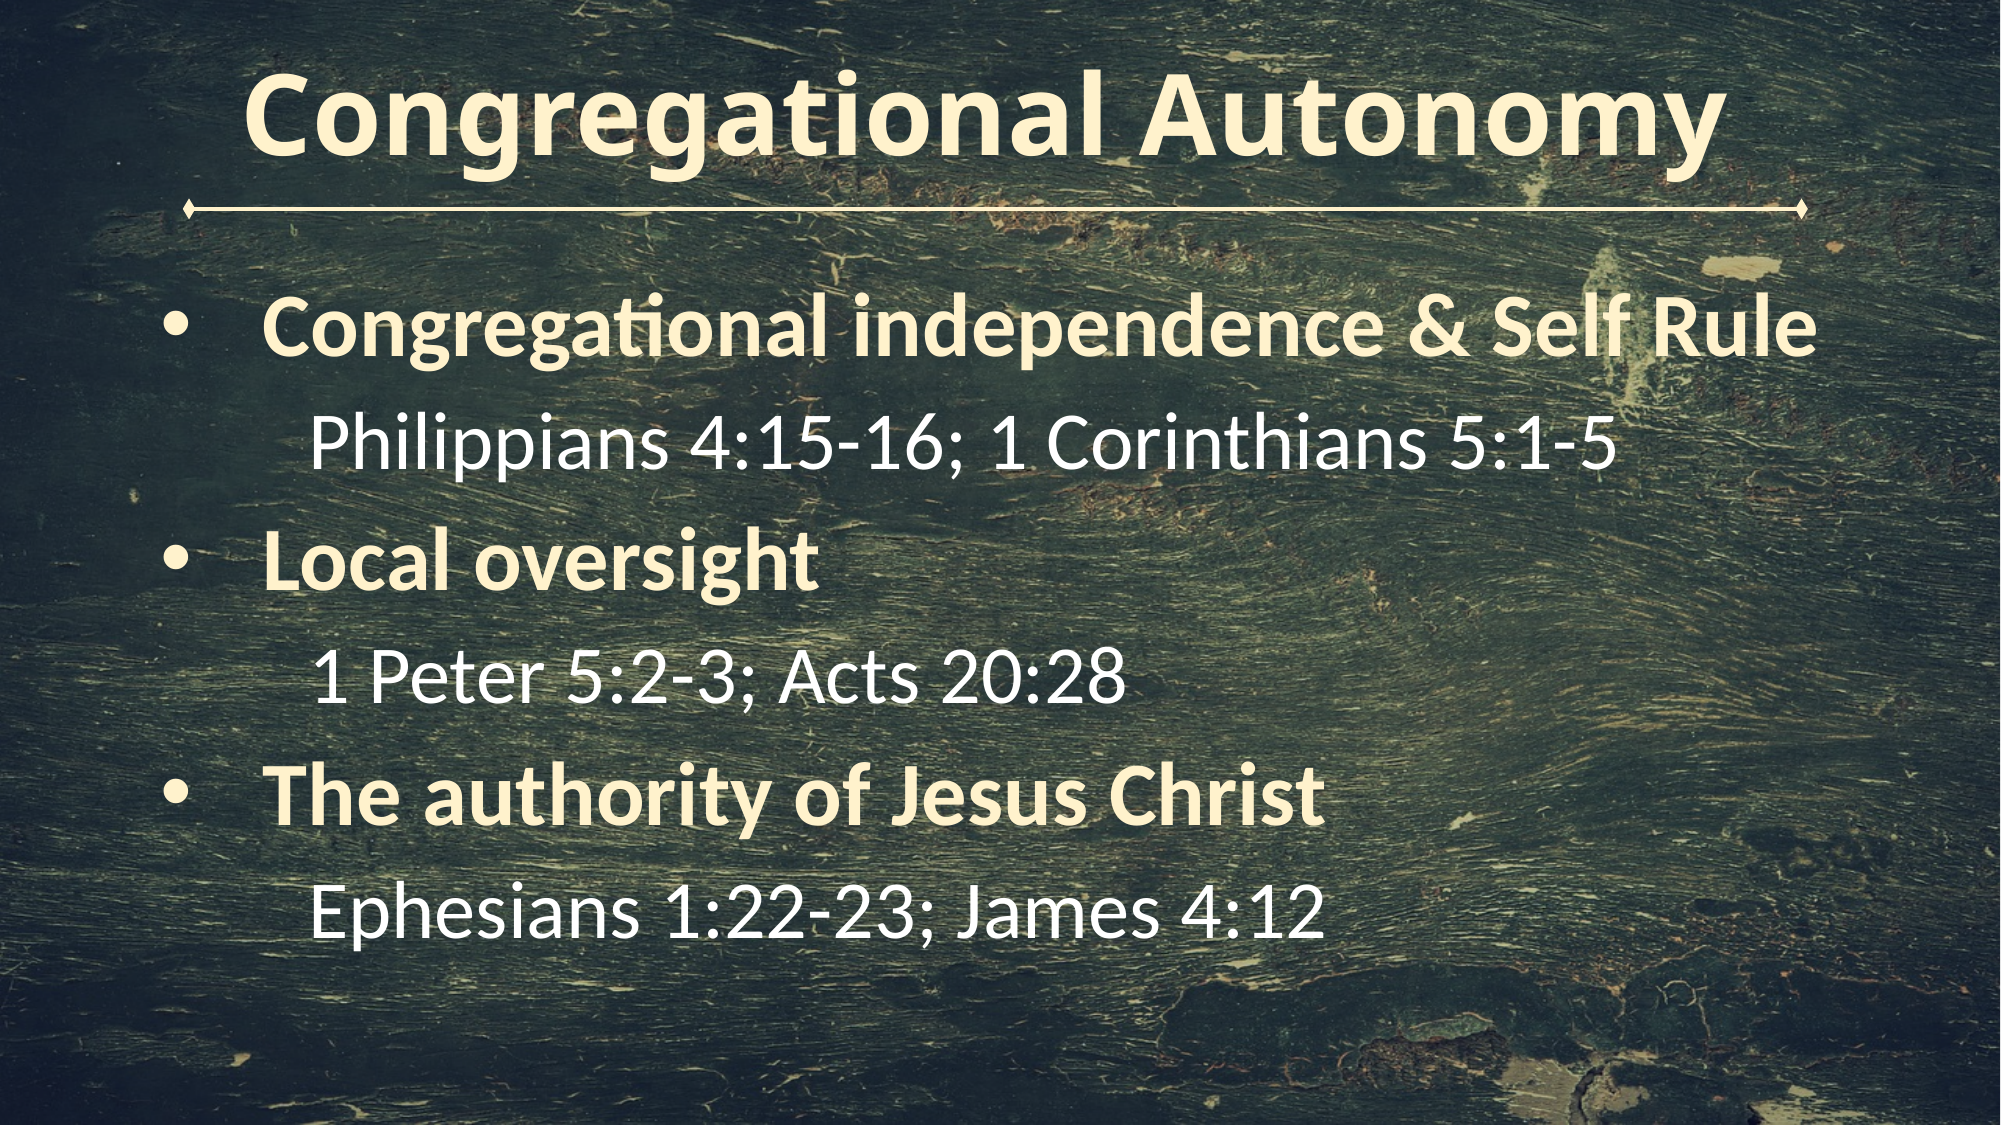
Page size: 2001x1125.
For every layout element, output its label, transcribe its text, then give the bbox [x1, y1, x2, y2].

picture [0, 0, 2001, 1125]
subtitle Congregational independence & Self Rule Philippians 4:15-16; 1 Corinthians 5:1-5 Local oversight 1 Peter 5:2-3; Acts 20:28 The authority of Jesus Christ Ephesians 1:22-23; James 4:12 [144, 270, 1854, 1069]
title Congregational Autonomy [40, 2, 1958, 187]
